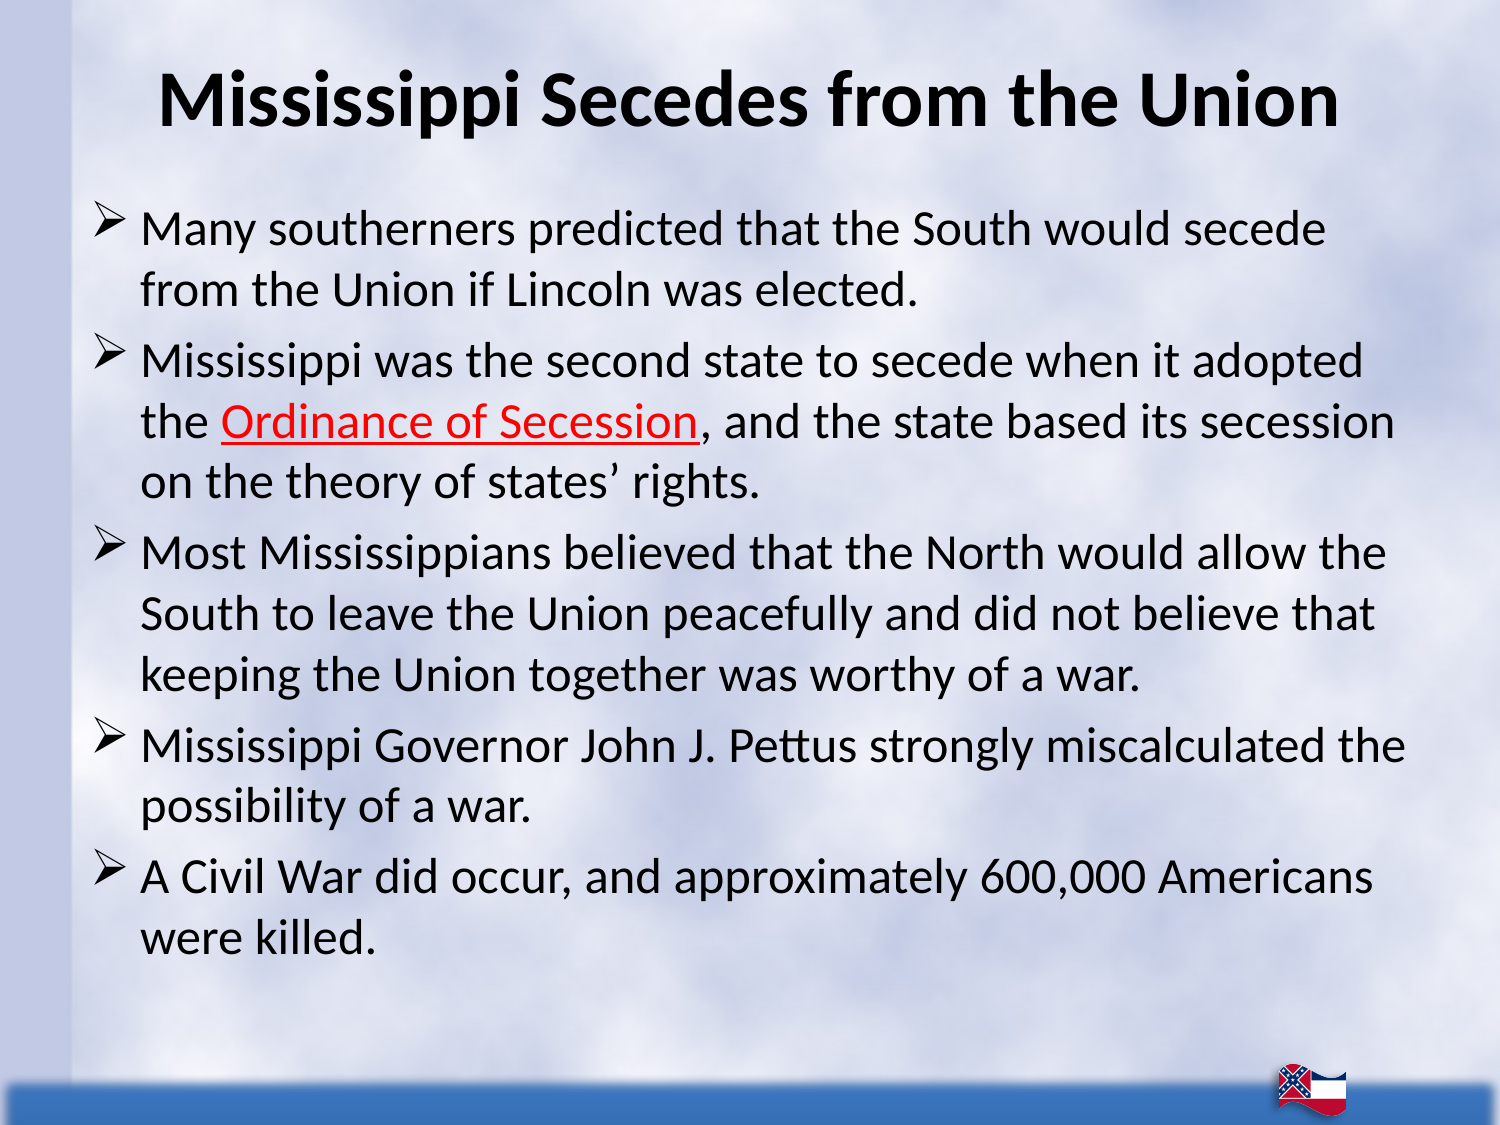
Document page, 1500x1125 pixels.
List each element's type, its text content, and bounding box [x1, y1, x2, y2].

title Mississippi Secedes from the Union [75, 0, 1425, 187]
list Many southerners predicted that the South would secede from the Union if Lincoln was elected. Mississippi was the second state to secede when it adopted the Ordinance of Secession, and the state based its secession on the theory of states’ rights. Most Mississippians believed that the North would allow the South to leave the Union peacefully and did not believe that keeping the Union together was worthy of a war. Mississippi Governor John J. Pettus strongly miscalculated the possibility of a war. A Civil War did occur, and approximately 600,000 Americans were killed. [75, 187, 1425, 980]
picture [0, 0, 1500, 1125]
